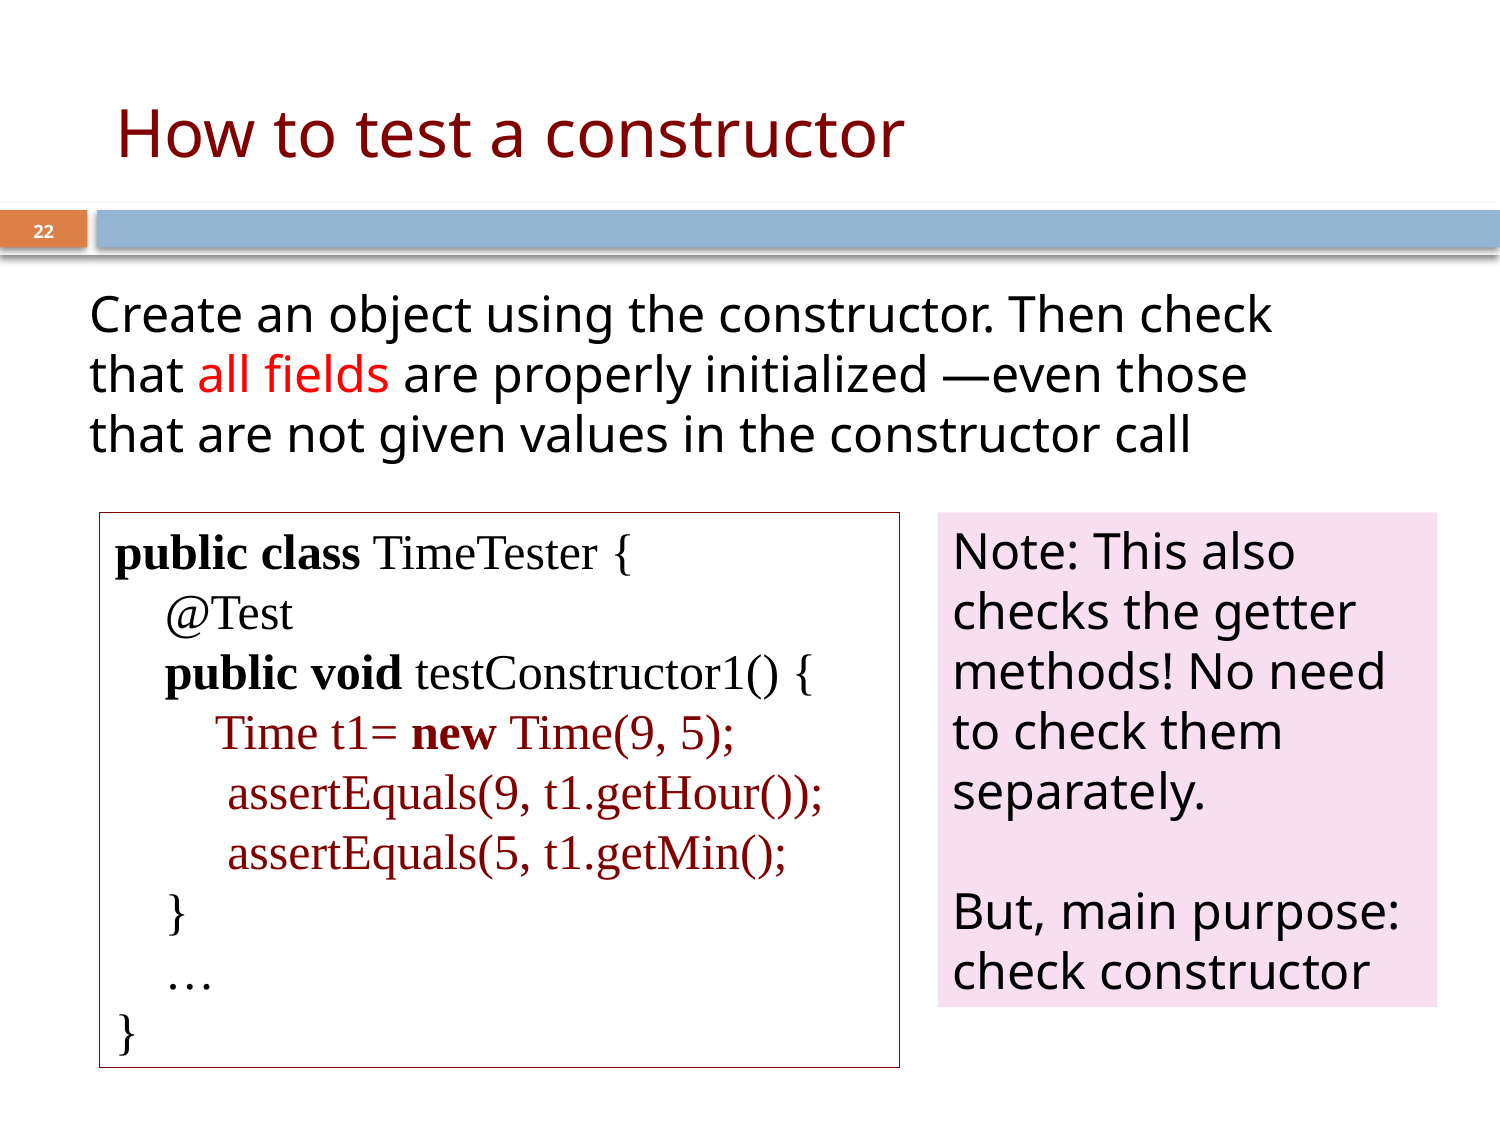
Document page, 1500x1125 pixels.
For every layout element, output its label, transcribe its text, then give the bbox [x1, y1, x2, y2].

text_box Note: This also checks the getter methods! No need to check them separately. But, main purpose: check constructor [937, 512, 1438, 1008]
slide_number 22 [0, 212, 88, 253]
text_box public class TimeTester { @Test public void testConstructor1() { Time t1= new Time(9, 5); assertEquals(9, t1.getHour()); assertEquals(5, t1.getMin(); } … } [99, 512, 900, 1068]
text_box Create an object using the constructor. Then check that all fields are properly initialized —even those that are not given values in the constructor call [75, 274, 1313, 470]
title How to test a constructor [100, 50, 1438, 213]
